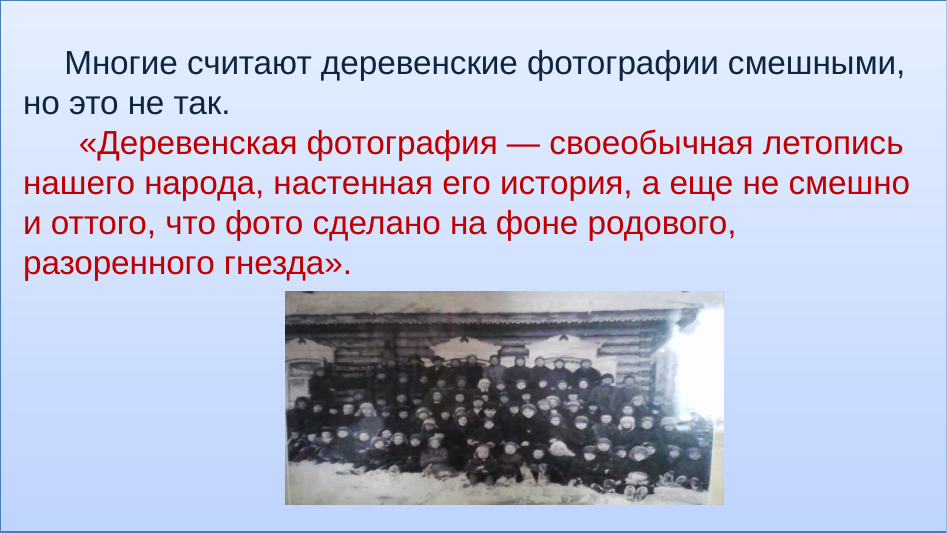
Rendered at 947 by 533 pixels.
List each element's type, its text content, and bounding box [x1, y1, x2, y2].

list Многие считают деревенские фотографии смешными, но это не так. «Деревенская фотография — своеобычная летопись нашего народа, настенная его история, а еще не смешно и оттого, что фото сделано на фоне родового, разоренного гнезда». [23, 41, 924, 365]
picture [285, 290, 724, 505]
text_box [0, 0, 947, 533]
